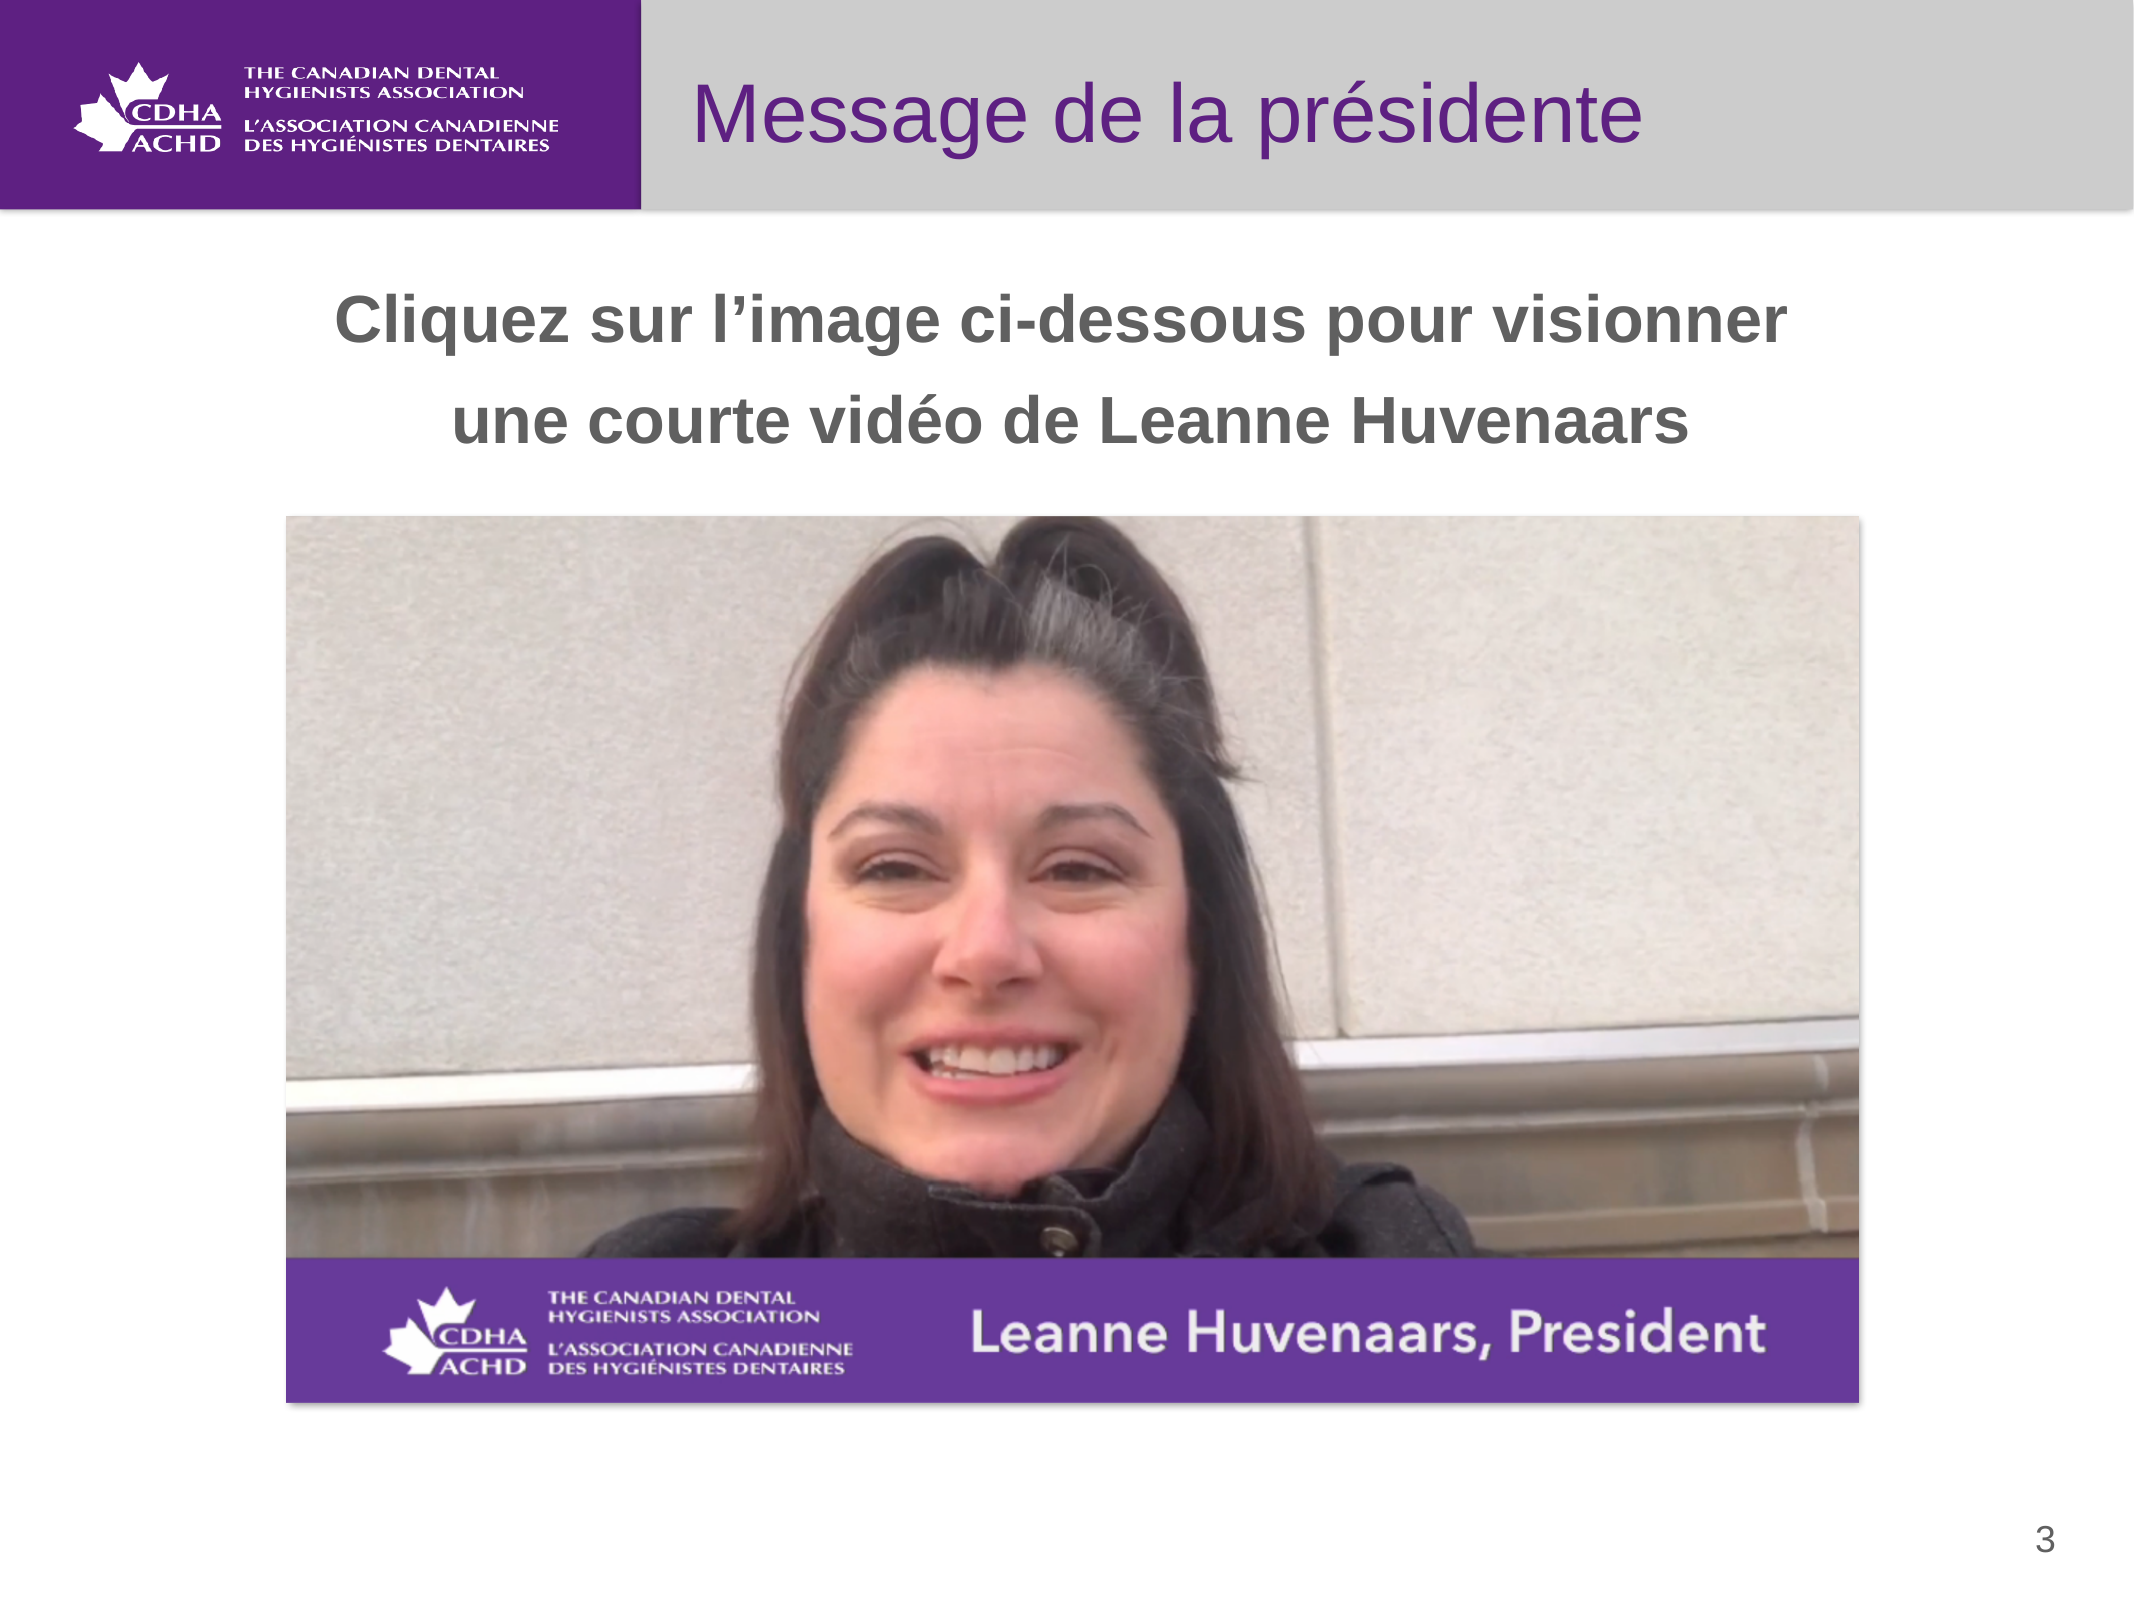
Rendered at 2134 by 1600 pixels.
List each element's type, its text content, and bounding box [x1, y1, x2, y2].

text_box Cliquez sur l’image ci-dessous pour visionner une courte vidéo de Leanne Huvenaars [180, 268, 1953, 547]
picture [62, 47, 571, 163]
picture [286, 516, 1859, 1403]
text_box Message de la présidente [676, 43, 2083, 174]
